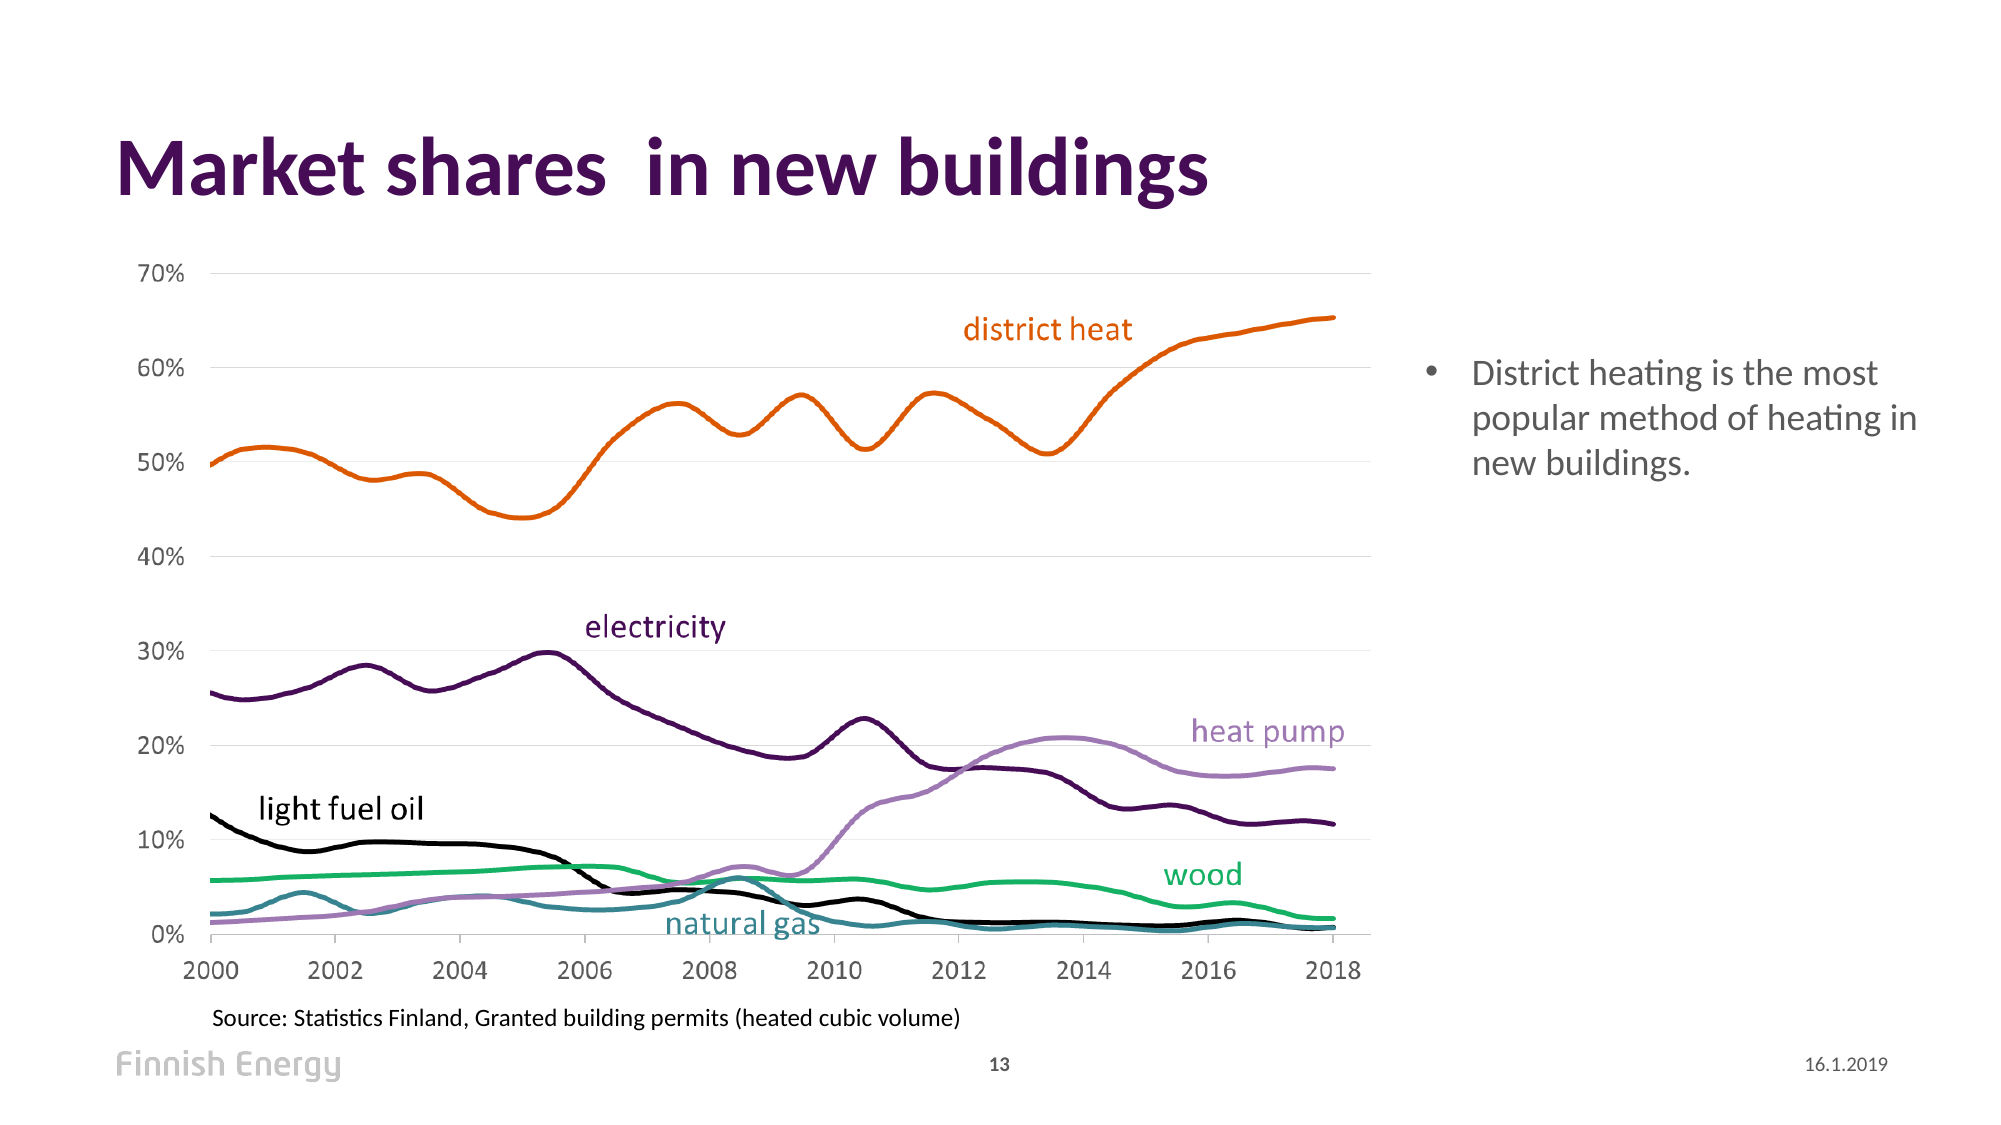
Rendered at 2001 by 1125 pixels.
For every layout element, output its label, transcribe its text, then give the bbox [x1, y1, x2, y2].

picture [100, 1013, 430, 1123]
slide_number 13 [954, 1042, 1045, 1084]
text_box District heating is the most popular method of heating in new buildings. [1411, 340, 1971, 491]
title Market shares in new buildings [100, 59, 1656, 278]
text_box Source: Statistics Finland, Granted building permits (heated cubic volume) [197, 1009, 1125, 1039]
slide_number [1736, 1042, 1904, 1084]
picture [113, 212, 1411, 1009]
